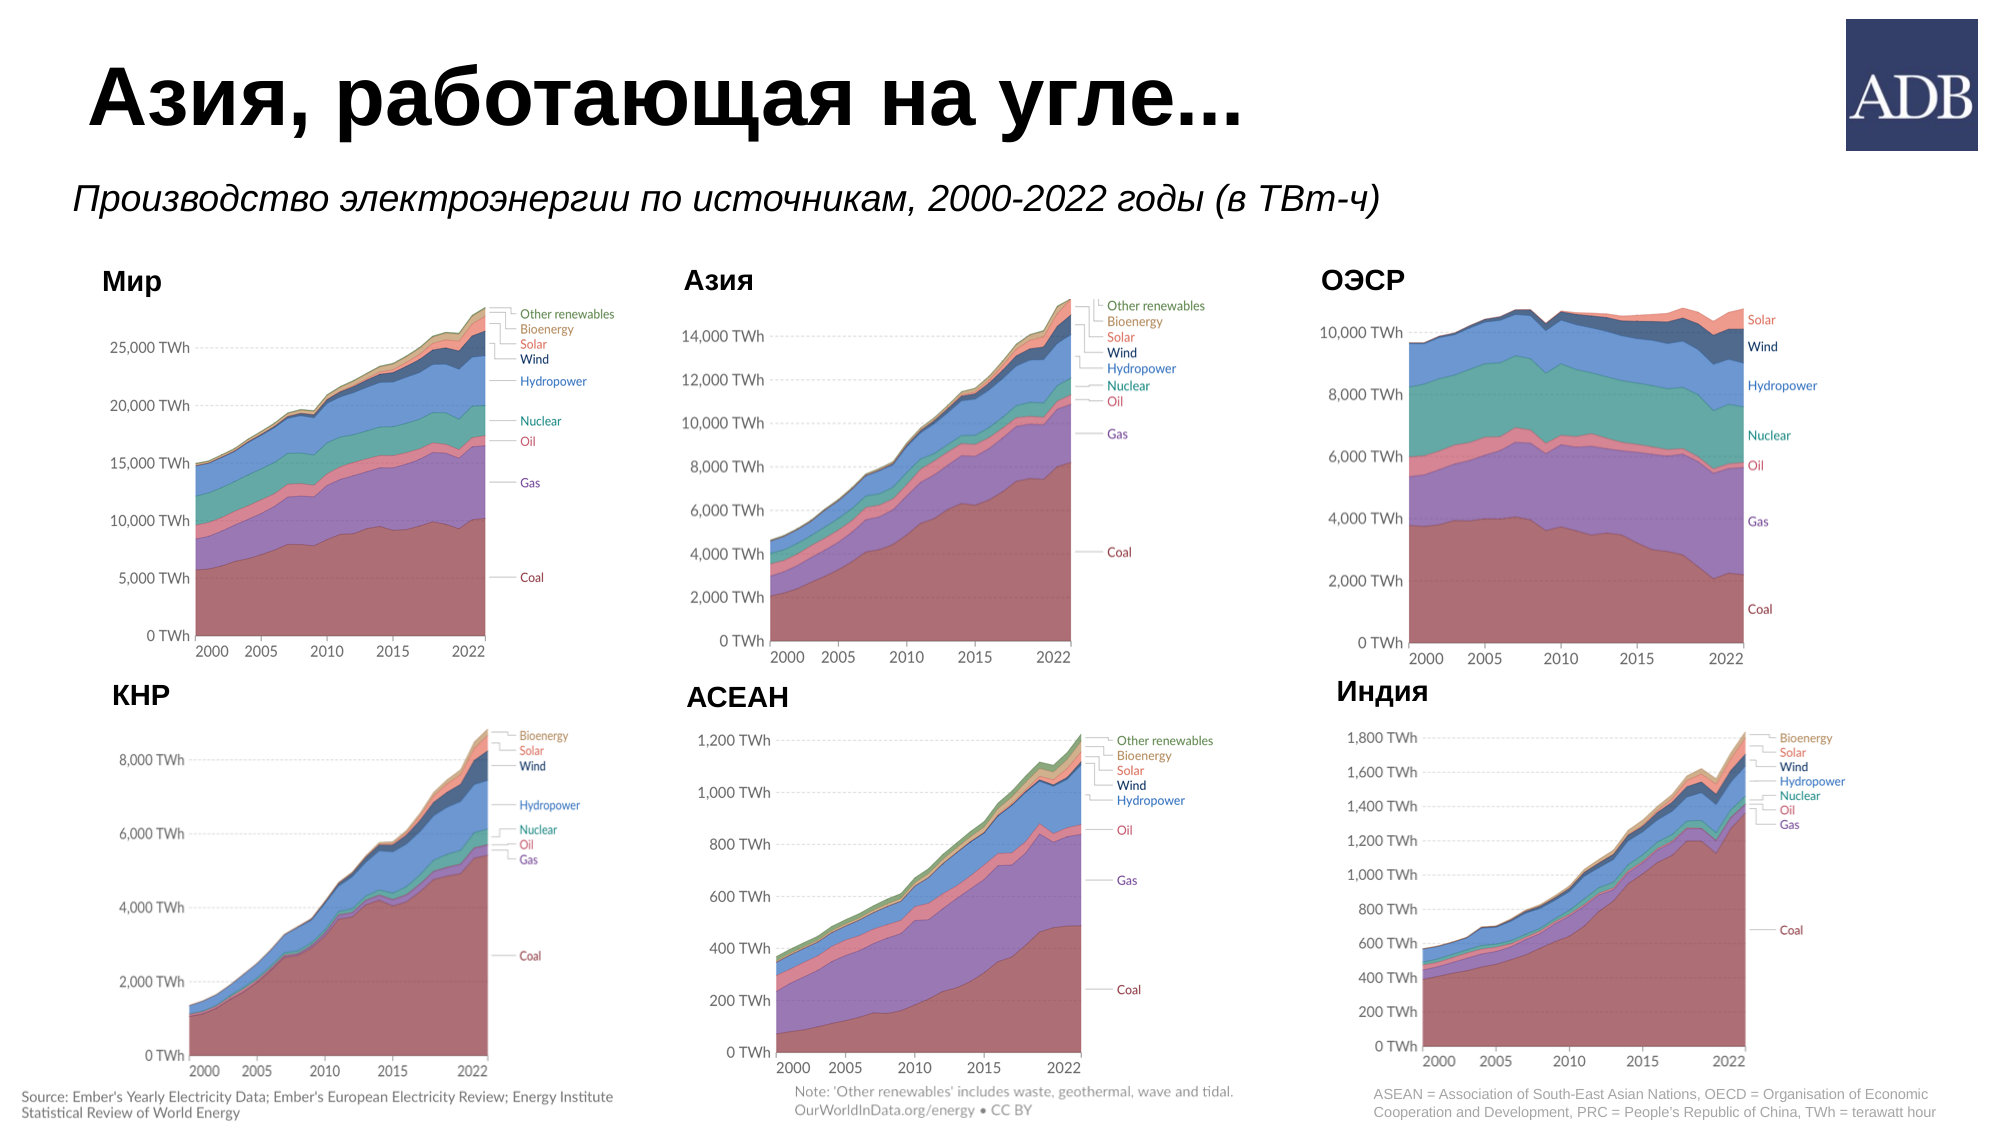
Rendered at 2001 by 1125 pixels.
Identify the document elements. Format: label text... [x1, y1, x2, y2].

picture [5, 1072, 683, 1124]
text_box ASEAN = Association of South-East Asian Nations, OECD = Organisation of Economic Cooperation and Development, PRC = People’s Republic of China, TWh = terawatt hour [1358, 1077, 1991, 1125]
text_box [97, 669, 590, 1083]
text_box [1321, 664, 1853, 1078]
title Азия, работающая на угле... [72, 33, 1798, 164]
text_box [0, 1091, 897, 1125]
picture [1846, 19, 1978, 151]
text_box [668, 253, 1218, 668]
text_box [671, 670, 1221, 1083]
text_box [87, 255, 622, 665]
text_box Производство электроэнергии по источникам, 2000-2022 годы (в ТВт-ч) [57, 166, 1500, 226]
picture [778, 1082, 1243, 1124]
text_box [1306, 253, 1856, 671]
